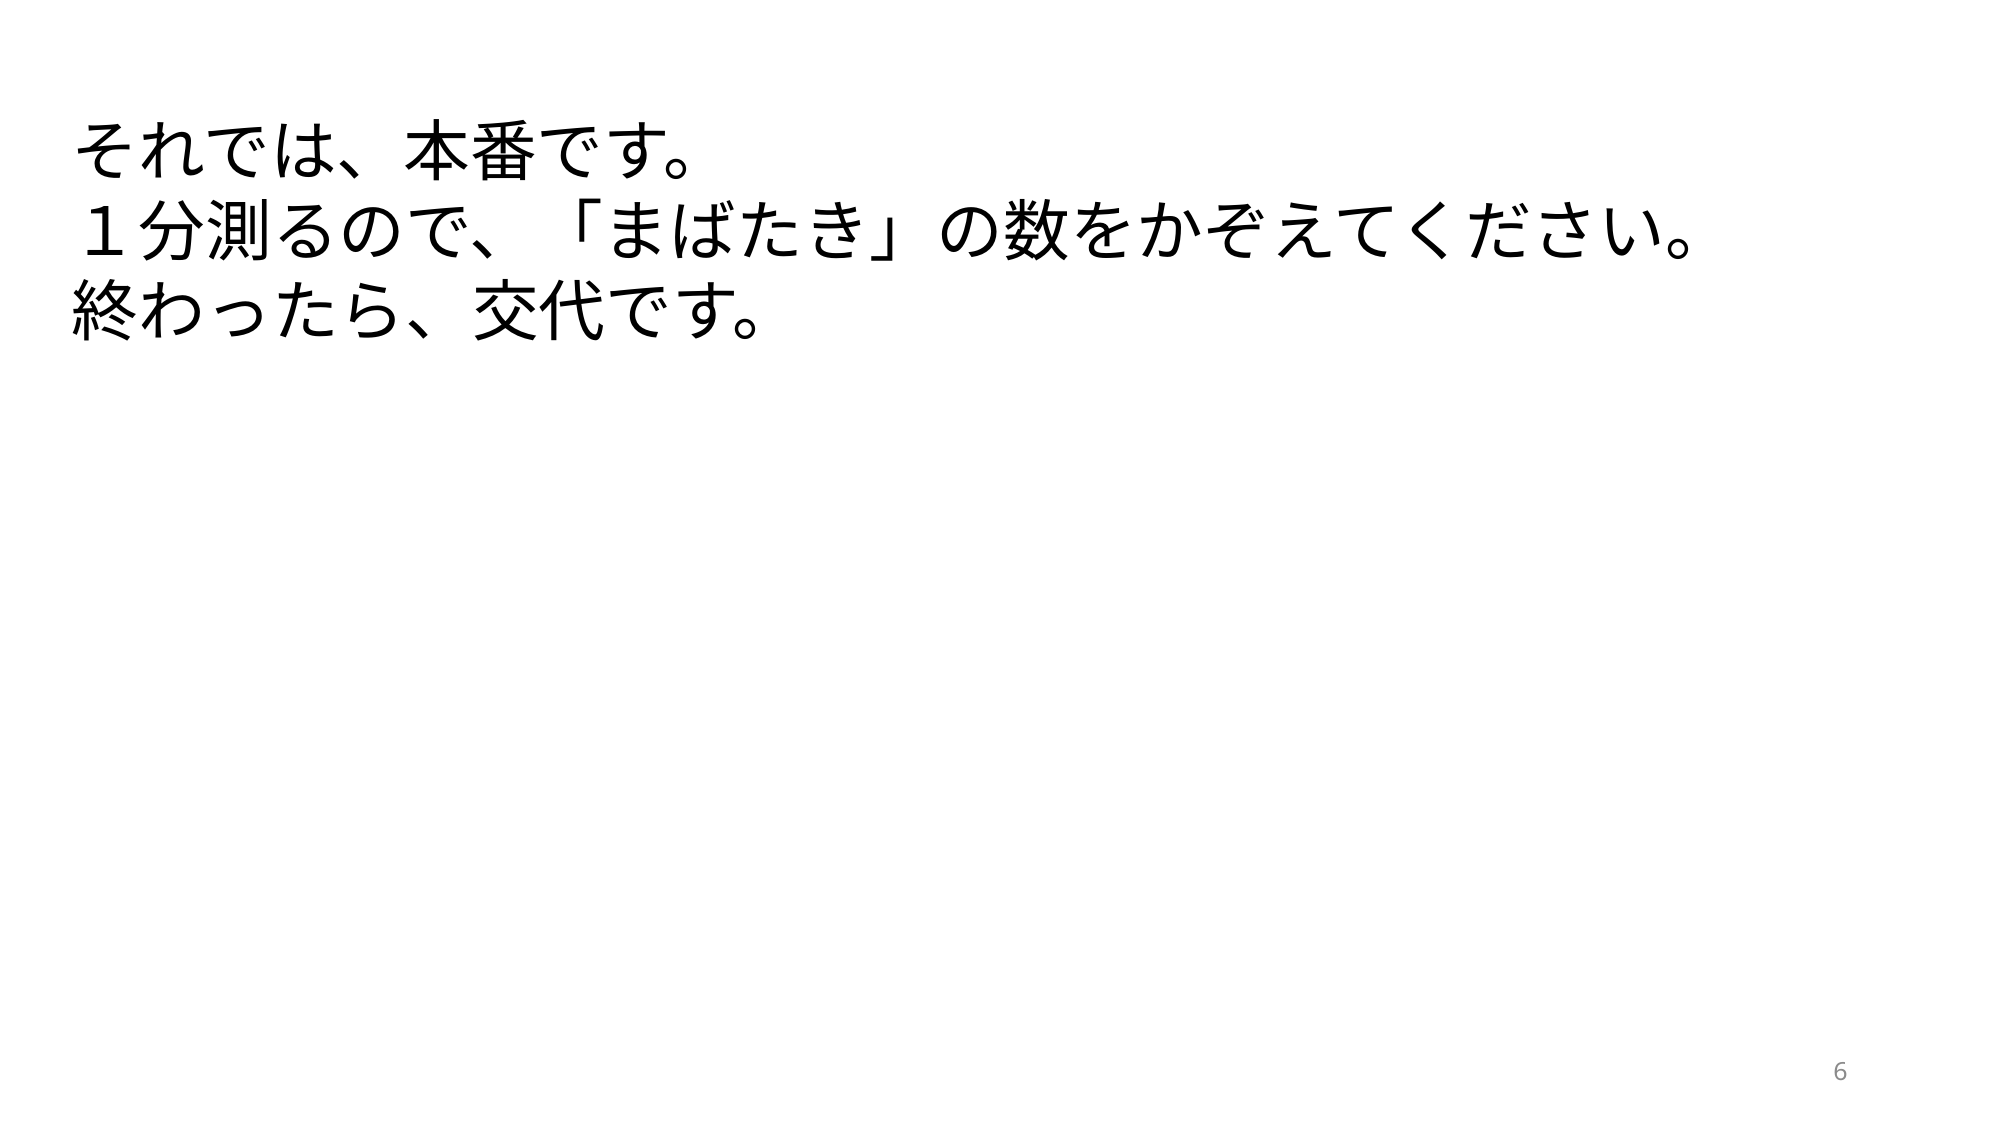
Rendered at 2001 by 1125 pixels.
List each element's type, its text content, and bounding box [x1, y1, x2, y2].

text_box それでは、本番です。 １分測るので、「まばたき」の数をかぞえてください。 終わったら、交代です。 [57, 101, 1949, 356]
slide_number 6 [1412, 1042, 1863, 1103]
